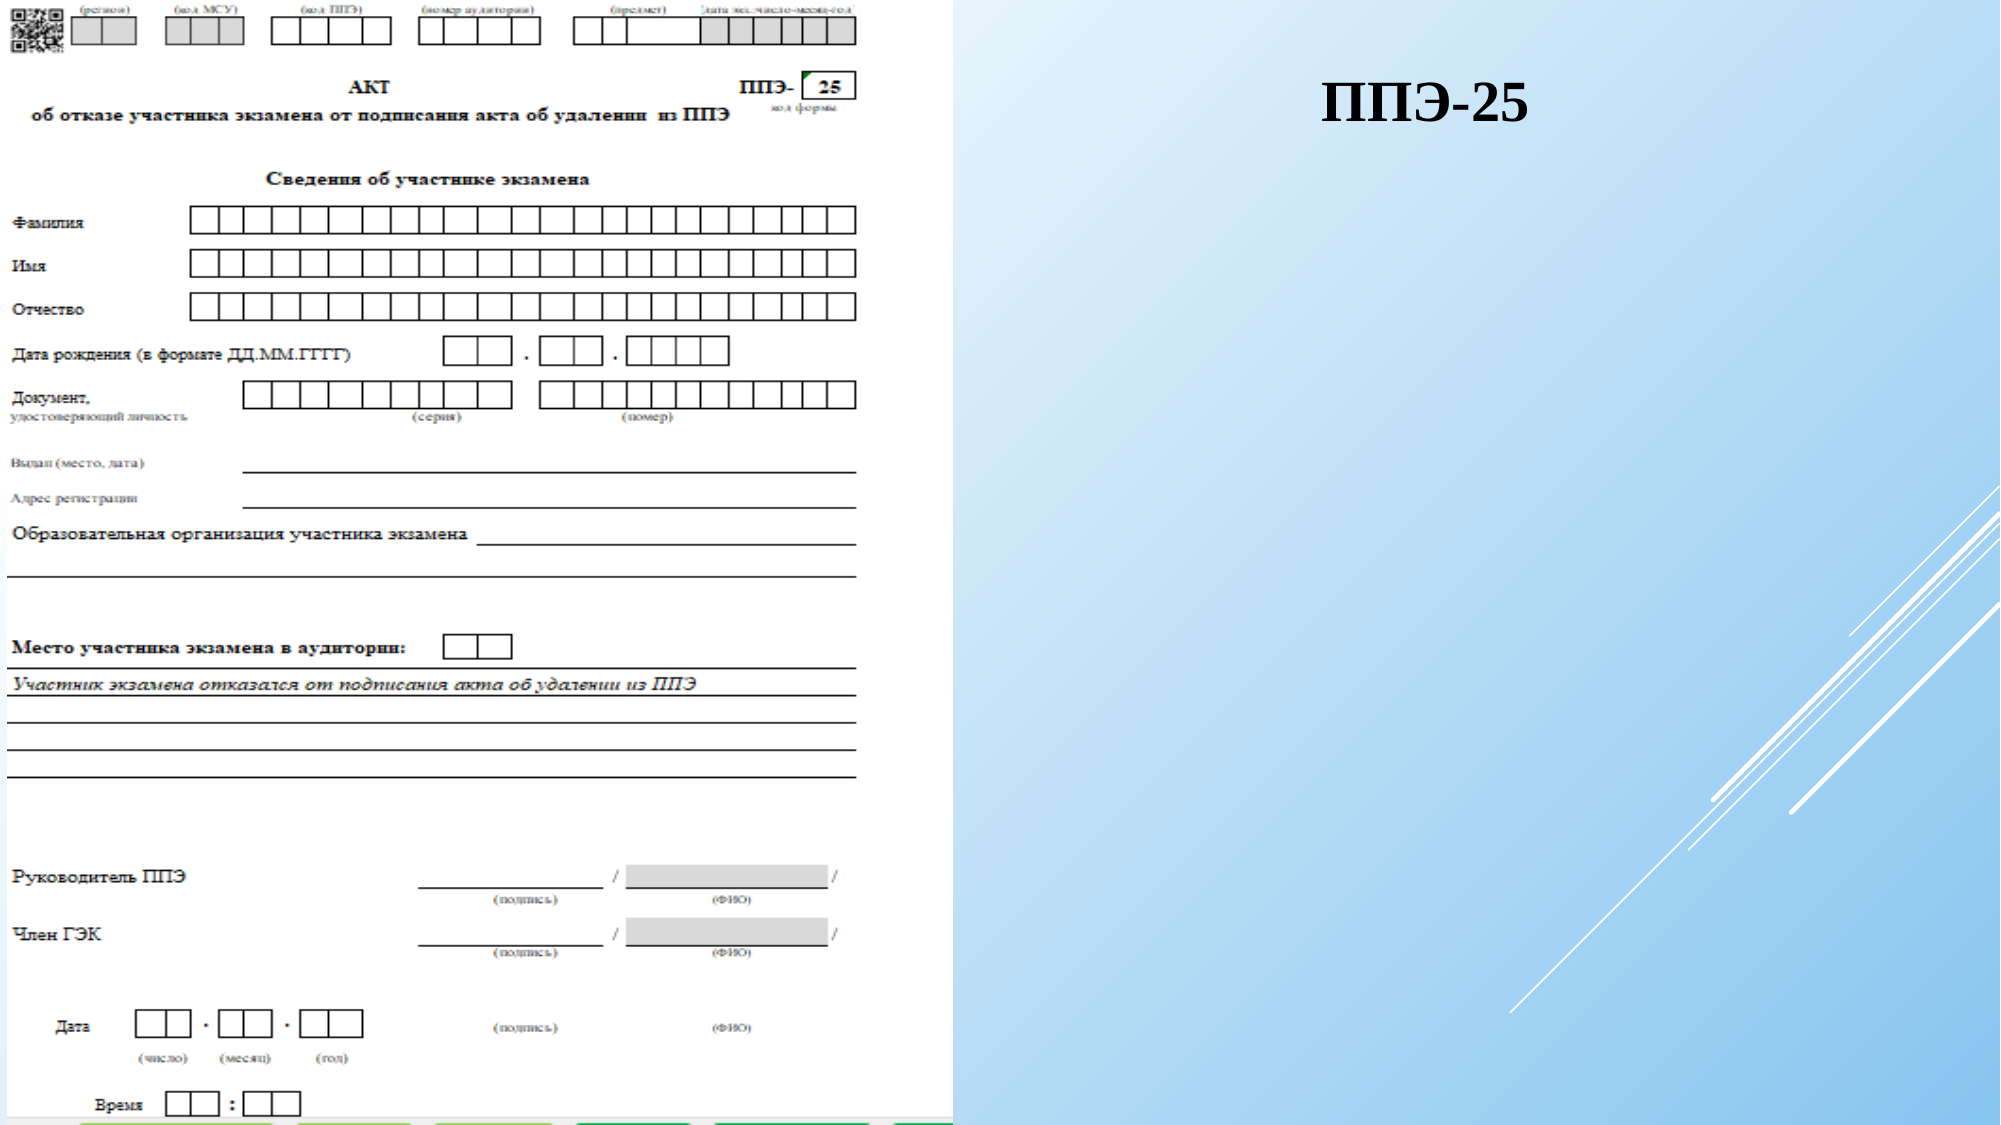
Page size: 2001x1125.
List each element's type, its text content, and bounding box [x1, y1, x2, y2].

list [7, 0, 953, 1125]
text_box ППЭ-25 [1307, 55, 1851, 141]
